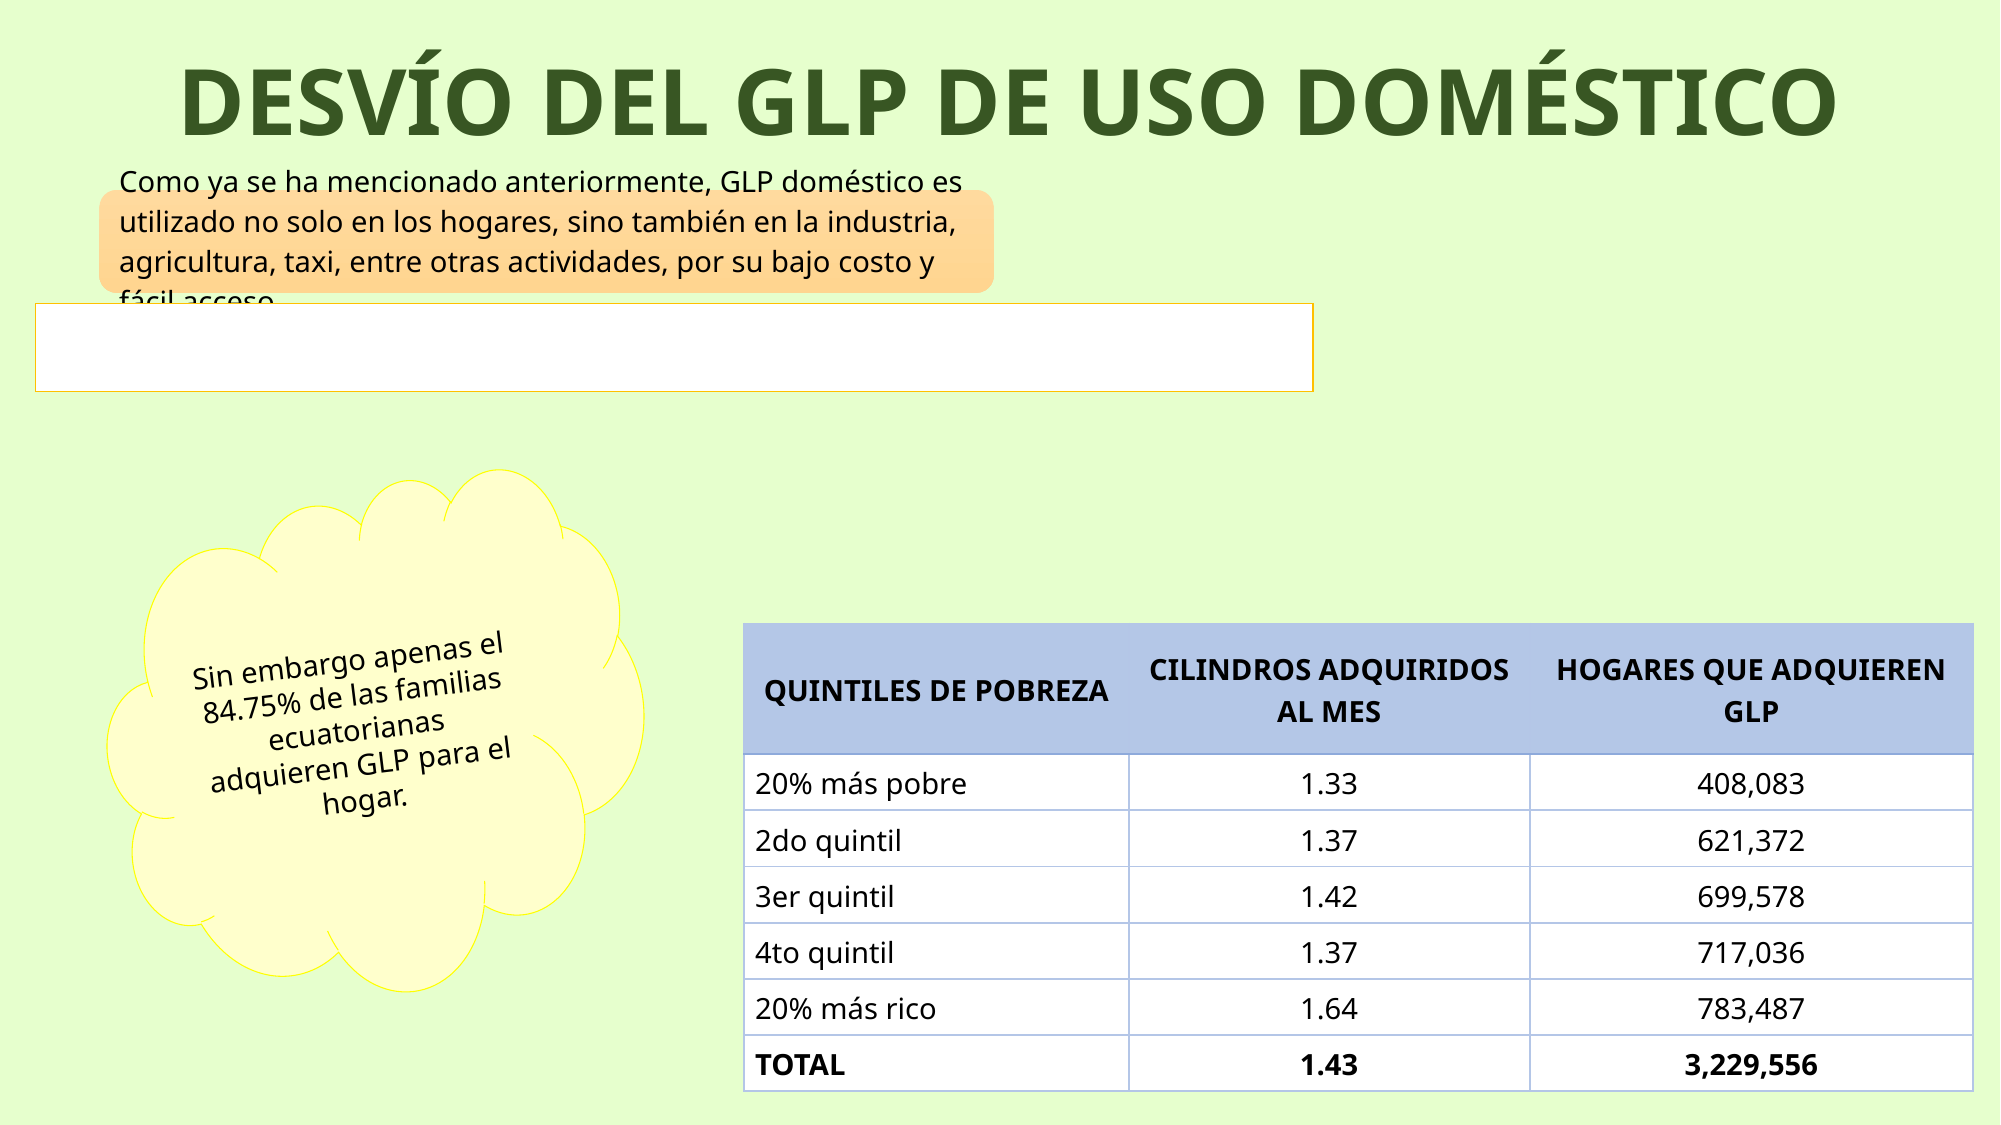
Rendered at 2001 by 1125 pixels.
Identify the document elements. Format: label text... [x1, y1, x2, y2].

table_header CILINDROS ADQUIRIDOS AL MES [1130, 624, 1529, 753]
table_cell 699,578 [1531, 867, 1972, 922]
table_cell 717,036 [1531, 924, 1972, 978]
table_cell 4to quintil [745, 924, 1128, 978]
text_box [35, 178, 1314, 392]
table_cell 1.42 [1130, 867, 1529, 922]
table_cell 621,372 [1531, 811, 1972, 866]
table_cell 1.64 [1130, 980, 1529, 1034]
table_cell 1.33 [1130, 755, 1529, 809]
text_box Sin embargo apenas el 84.75% de las familias ecuatorianas adquieren GLP para el hogar. [106, 469, 645, 993]
table_cell 3er quintil [745, 867, 1128, 922]
table_cell 20% más pobre [745, 755, 1128, 809]
title DESVÍO DEL GLP DE USO DOMÉSTICO [69, 0, 1950, 162]
table_cell 1.37 [1130, 924, 1529, 978]
table_cell 20% más rico [745, 980, 1128, 1034]
table_cell 2do quintil [745, 811, 1128, 866]
table_cell 1.37 [1130, 811, 1529, 866]
table_header QUINTILES DE POBREZA [745, 624, 1128, 753]
table_cell 1.43 [1130, 1036, 1529, 1090]
table_cell 3,229,556 [1531, 1036, 1972, 1090]
table_cell 783,487 [1531, 980, 1972, 1034]
table_cell 408,083 [1531, 755, 1972, 809]
table_cell TOTAL [745, 1036, 1128, 1090]
table_header HOGARES QUE ADQUIEREN GLP [1531, 624, 1972, 753]
